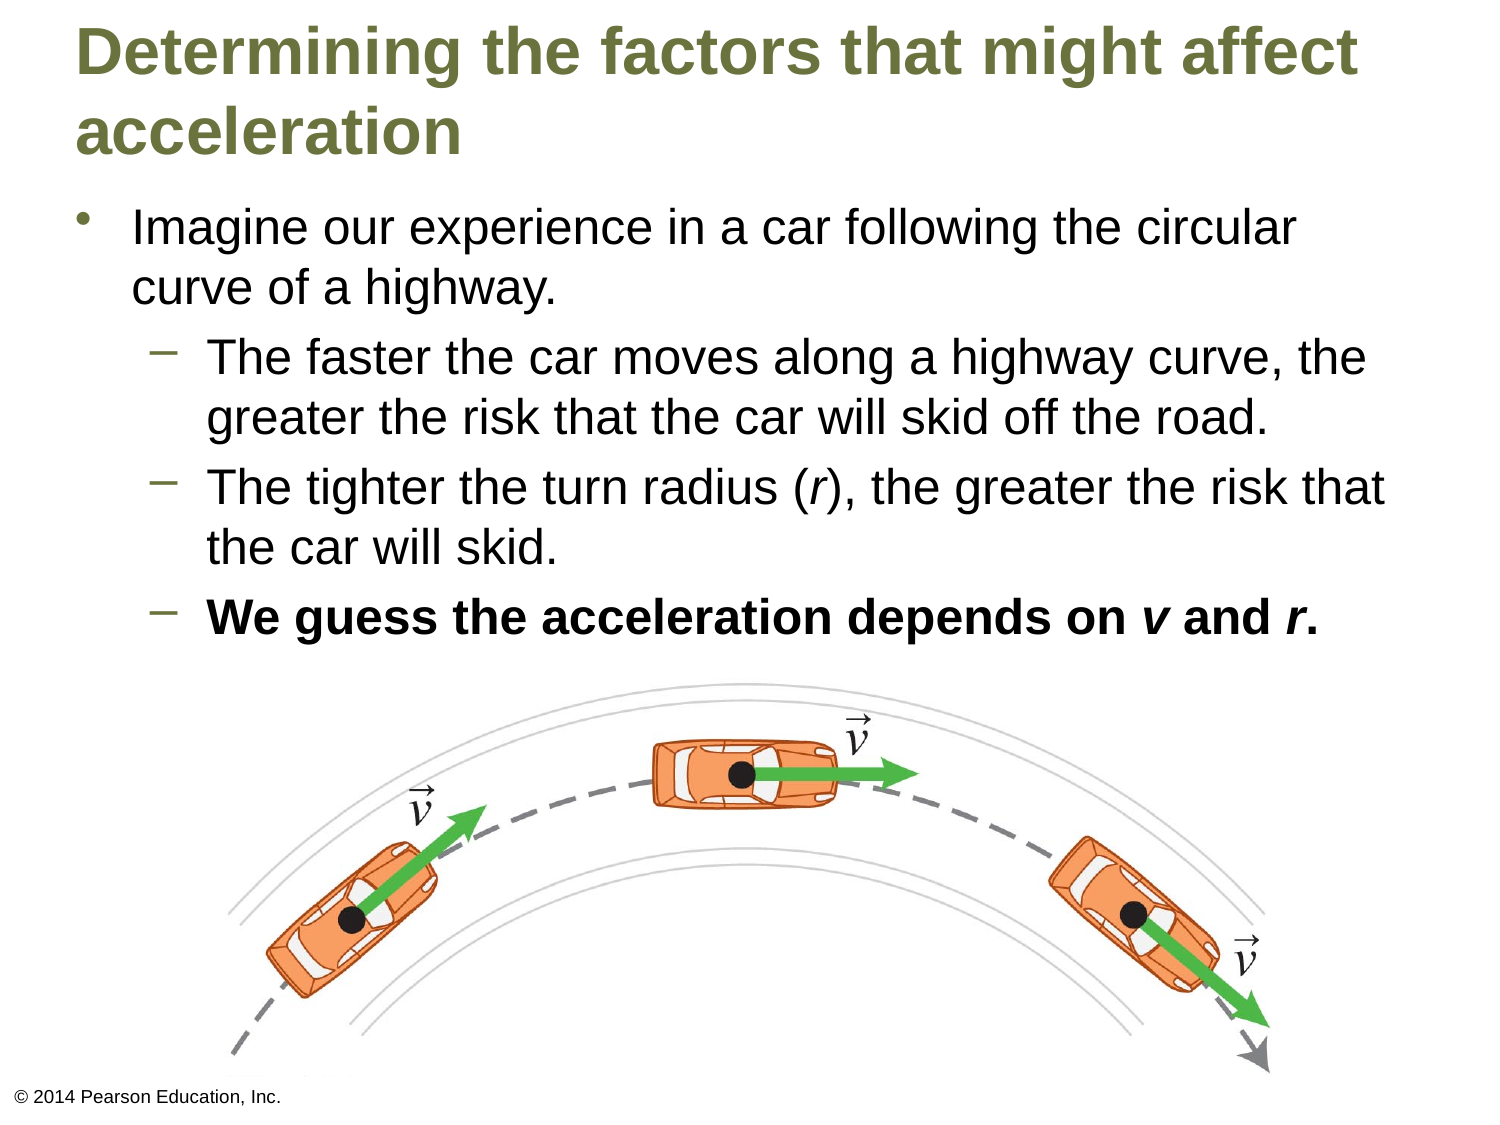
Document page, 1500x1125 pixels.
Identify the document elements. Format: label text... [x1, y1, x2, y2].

footer © 2014 Pearson Education, Inc. [14, 1084, 900, 1115]
title Determining the factors that might affect acceleration [0, 0, 1500, 177]
list Imagine our experience in a car following the circular curve of a highway. The faster the car moves along a highway curve, the greater the risk that the car will skid off the road. The tighter the turn radius (r), the greater the risk that the car will skid. We guess the acceleration depends on v and r. [59, 187, 1410, 1025]
picture [219, 663, 1281, 1077]
